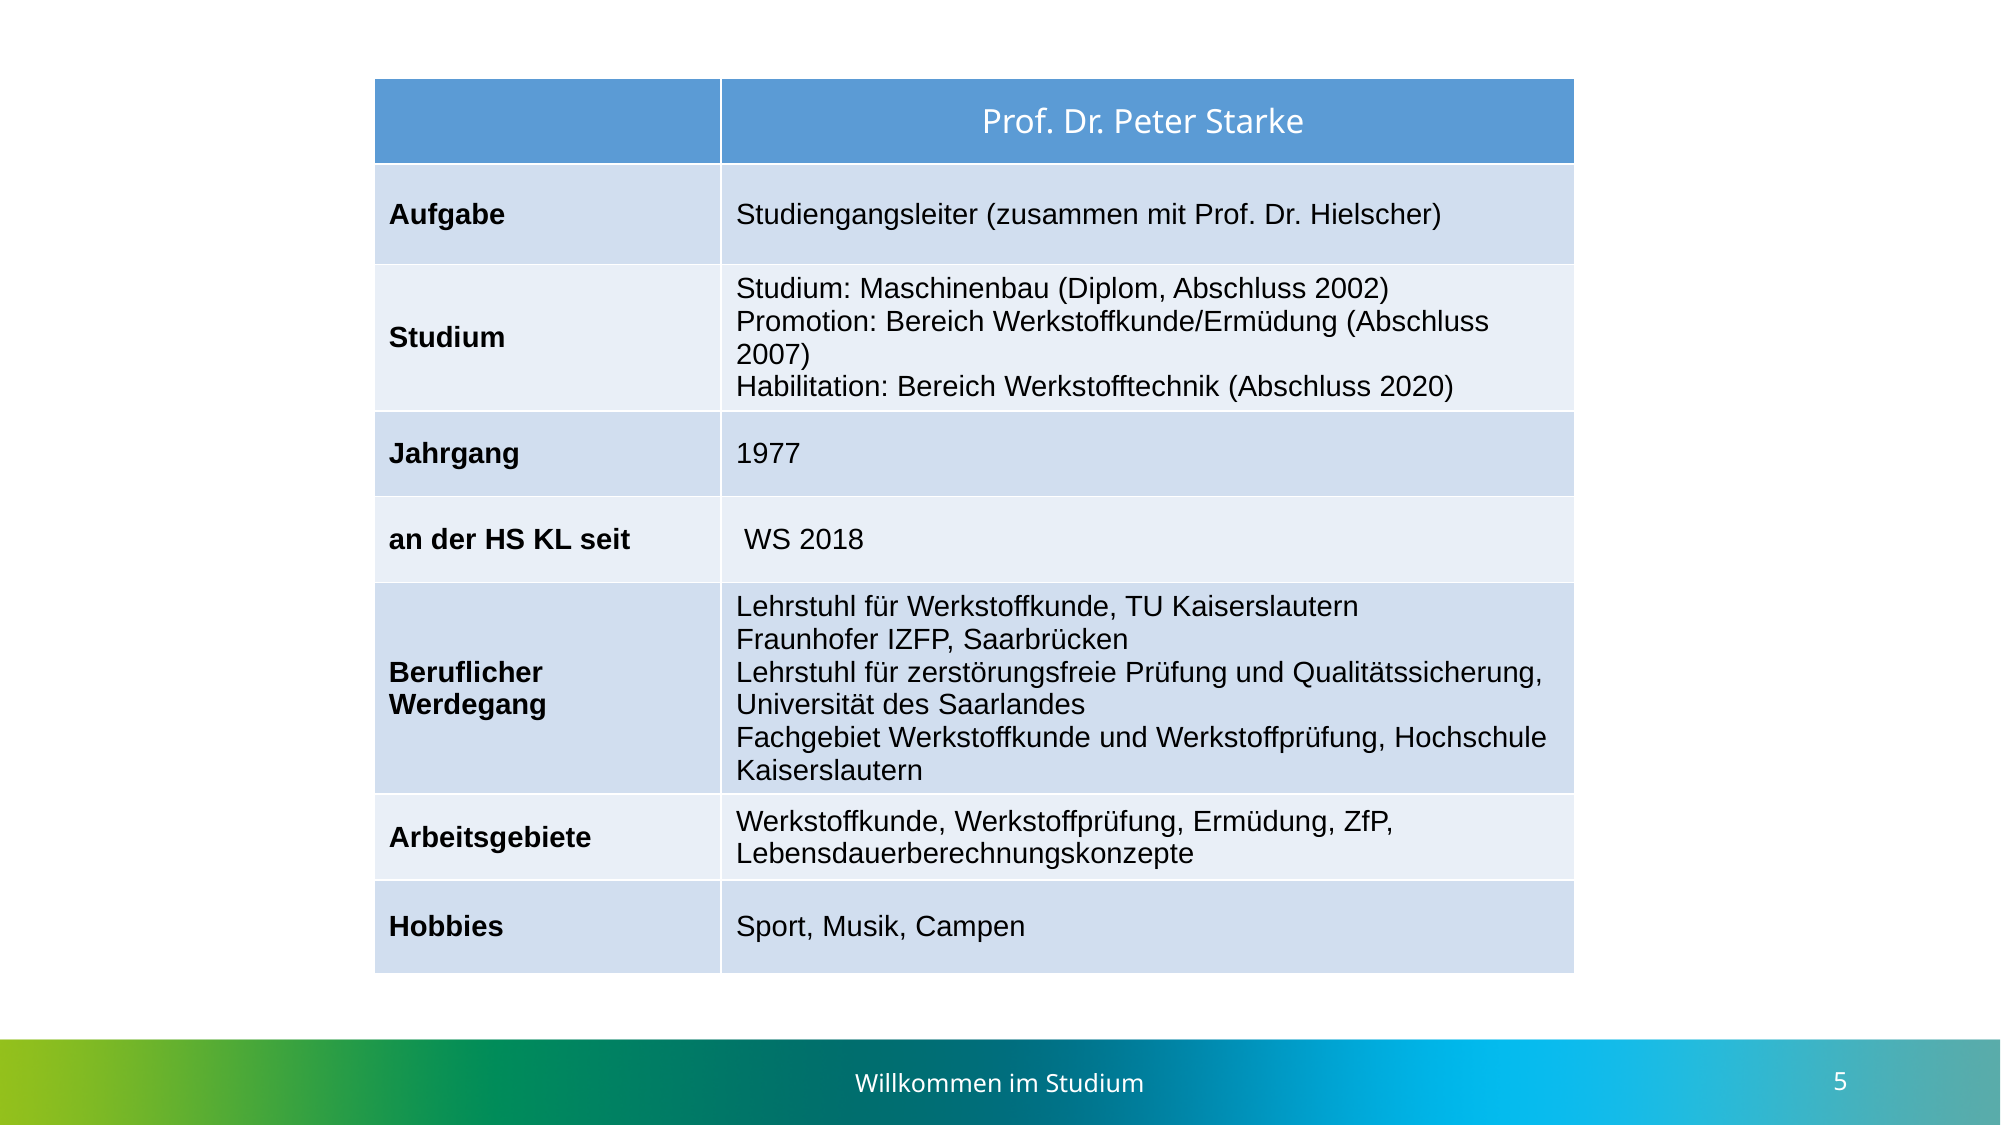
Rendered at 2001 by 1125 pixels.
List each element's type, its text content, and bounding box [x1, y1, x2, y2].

footer Willkommen im Studium [662, 1052, 1338, 1113]
table_cell an der HS KL seit [375, 497, 720, 582]
table_cell Jahrgang [375, 412, 720, 496]
table_cell Arbeitsgebiete [375, 795, 720, 879]
table_cell Lehrstuhl für Werkstoffkunde, TU Kaiserslautern Fraunhofer IZFP, Saarbrücken Lehrstuhl für zerstörungsfreie Prüfung und Qualitätssicherung, Universität des Saarlandes Fachgebiet Werkstoffkunde und Werkstoffprüfung, Hochschule Kaiserslautern [722, 583, 1574, 793]
table_cell Beruflicher Werdegang [375, 583, 720, 793]
slide_number 5 [1412, 1052, 1863, 1113]
table_cell Hobbies [375, 881, 720, 973]
table_header [375, 79, 720, 163]
table_cell WS 2018 [722, 497, 1574, 582]
table_cell Aufgabe [375, 165, 720, 264]
table_cell Sport, Musik, Campen [722, 881, 1574, 973]
table_cell 1977 [722, 412, 1574, 496]
table_cell Studium: Maschinenbau (Diplom, Abschluss 2002) Promotion: Bereich Werkstoffkunde/Ermüdung (Abschluss 2007) Habilitation: Bereich Werkstofftechnik (Abschluss 2020) [722, 265, 1574, 410]
table_header Prof. Dr. Peter Starke [722, 79, 1574, 163]
table_cell Studium [375, 265, 720, 410]
picture [0, 0, 2001, 1125]
table_cell Werkstoffkunde, Werkstoffprüfung, Ermüdung, ZfP, Lebensdauerberechnungskonzepte [722, 795, 1574, 879]
table_cell Studiengangsleiter (zusammen mit Prof. Dr. Hielscher) [722, 165, 1574, 264]
